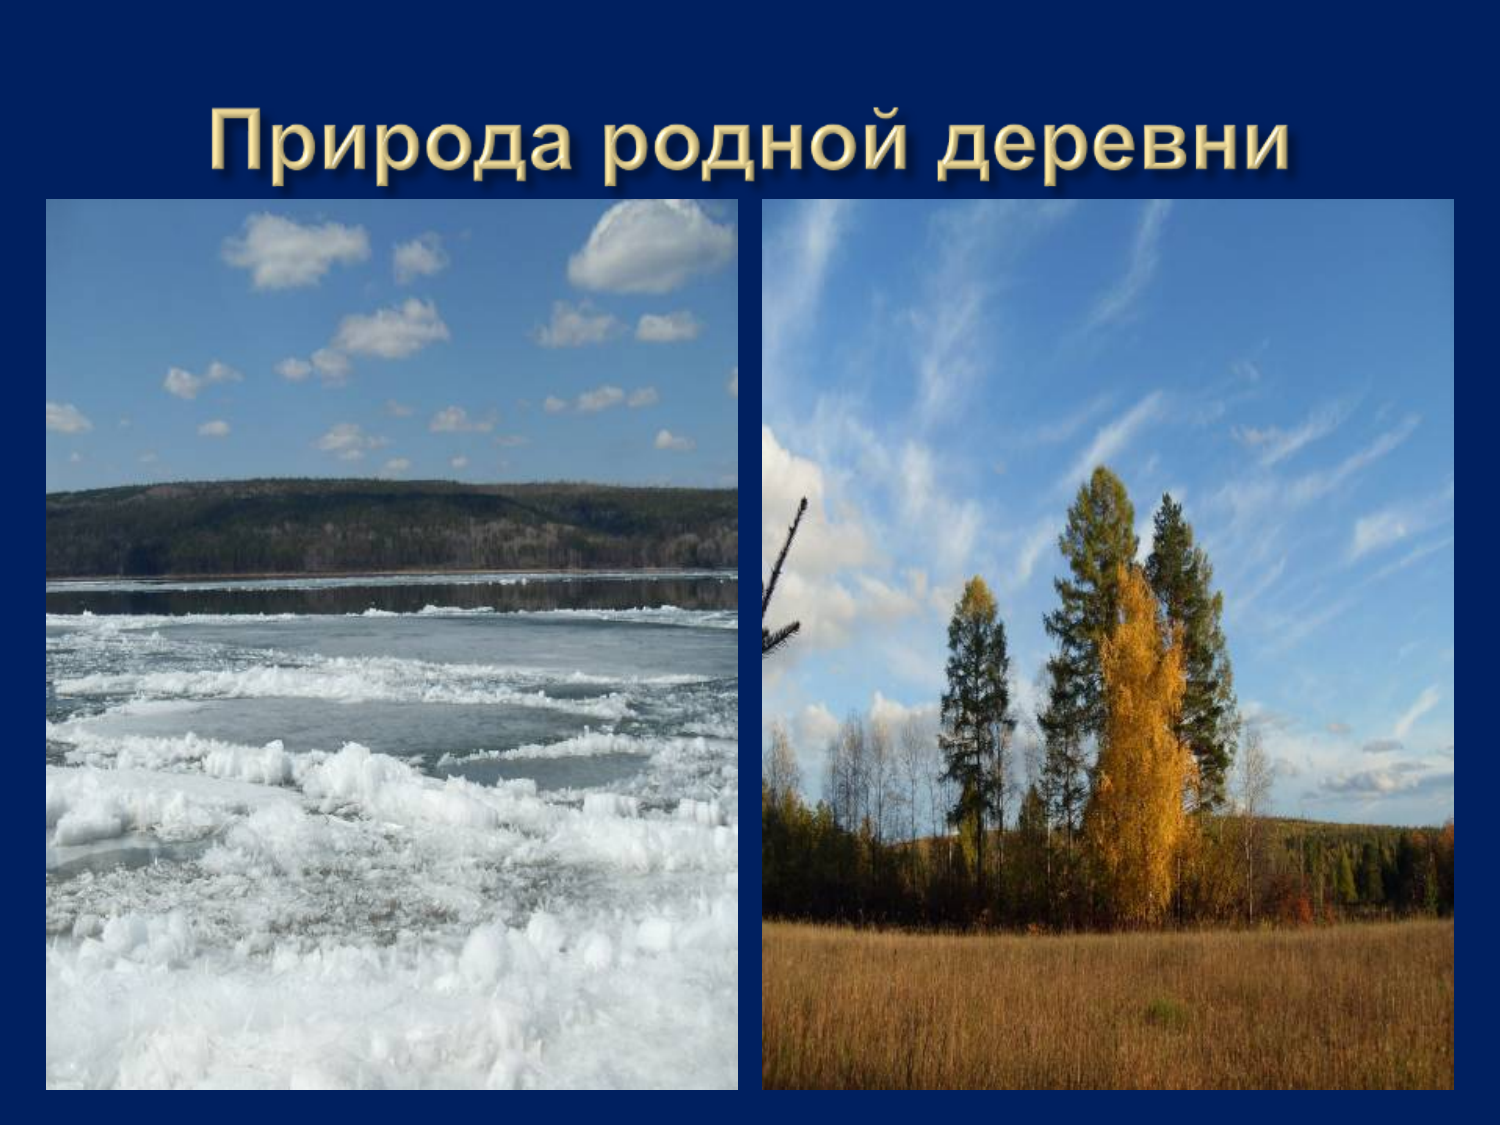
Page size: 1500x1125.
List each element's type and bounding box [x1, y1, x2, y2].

title [73, 43, 1427, 211]
list [762, 198, 1454, 1091]
list [46, 198, 738, 1091]
